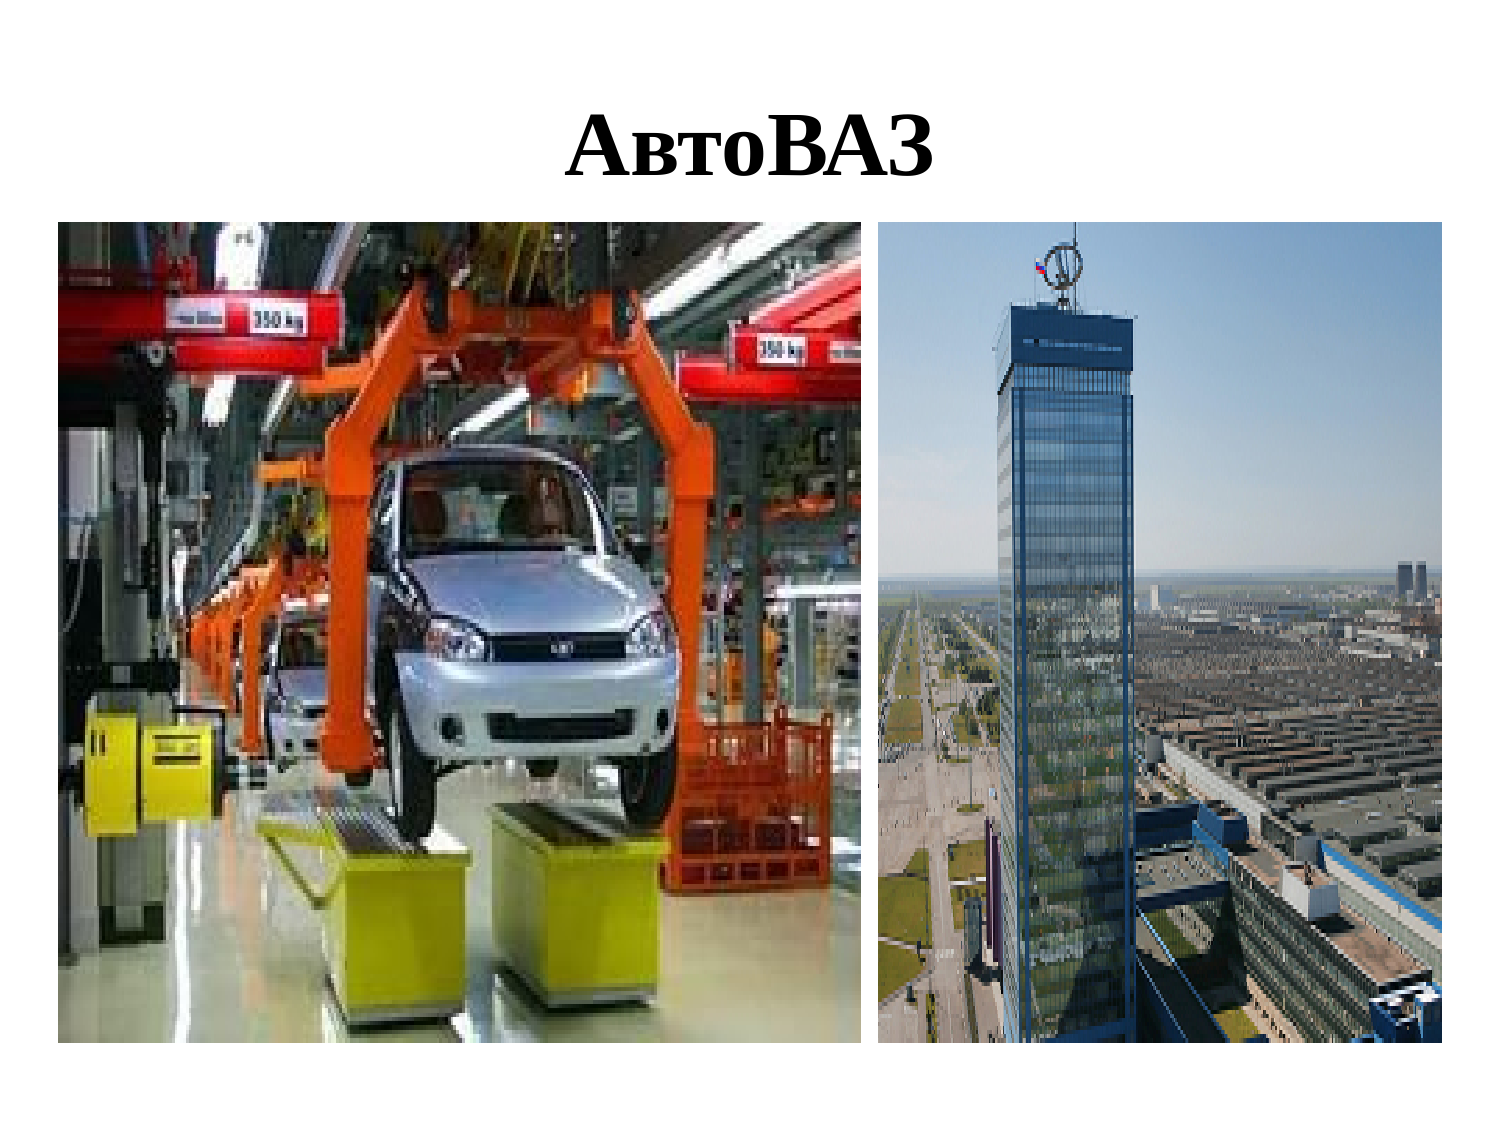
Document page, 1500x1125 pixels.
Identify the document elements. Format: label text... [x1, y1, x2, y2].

picture [58, 222, 861, 1044]
title АвтоВАЗ [75, 45, 1425, 233]
picture [878, 222, 1442, 1044]
